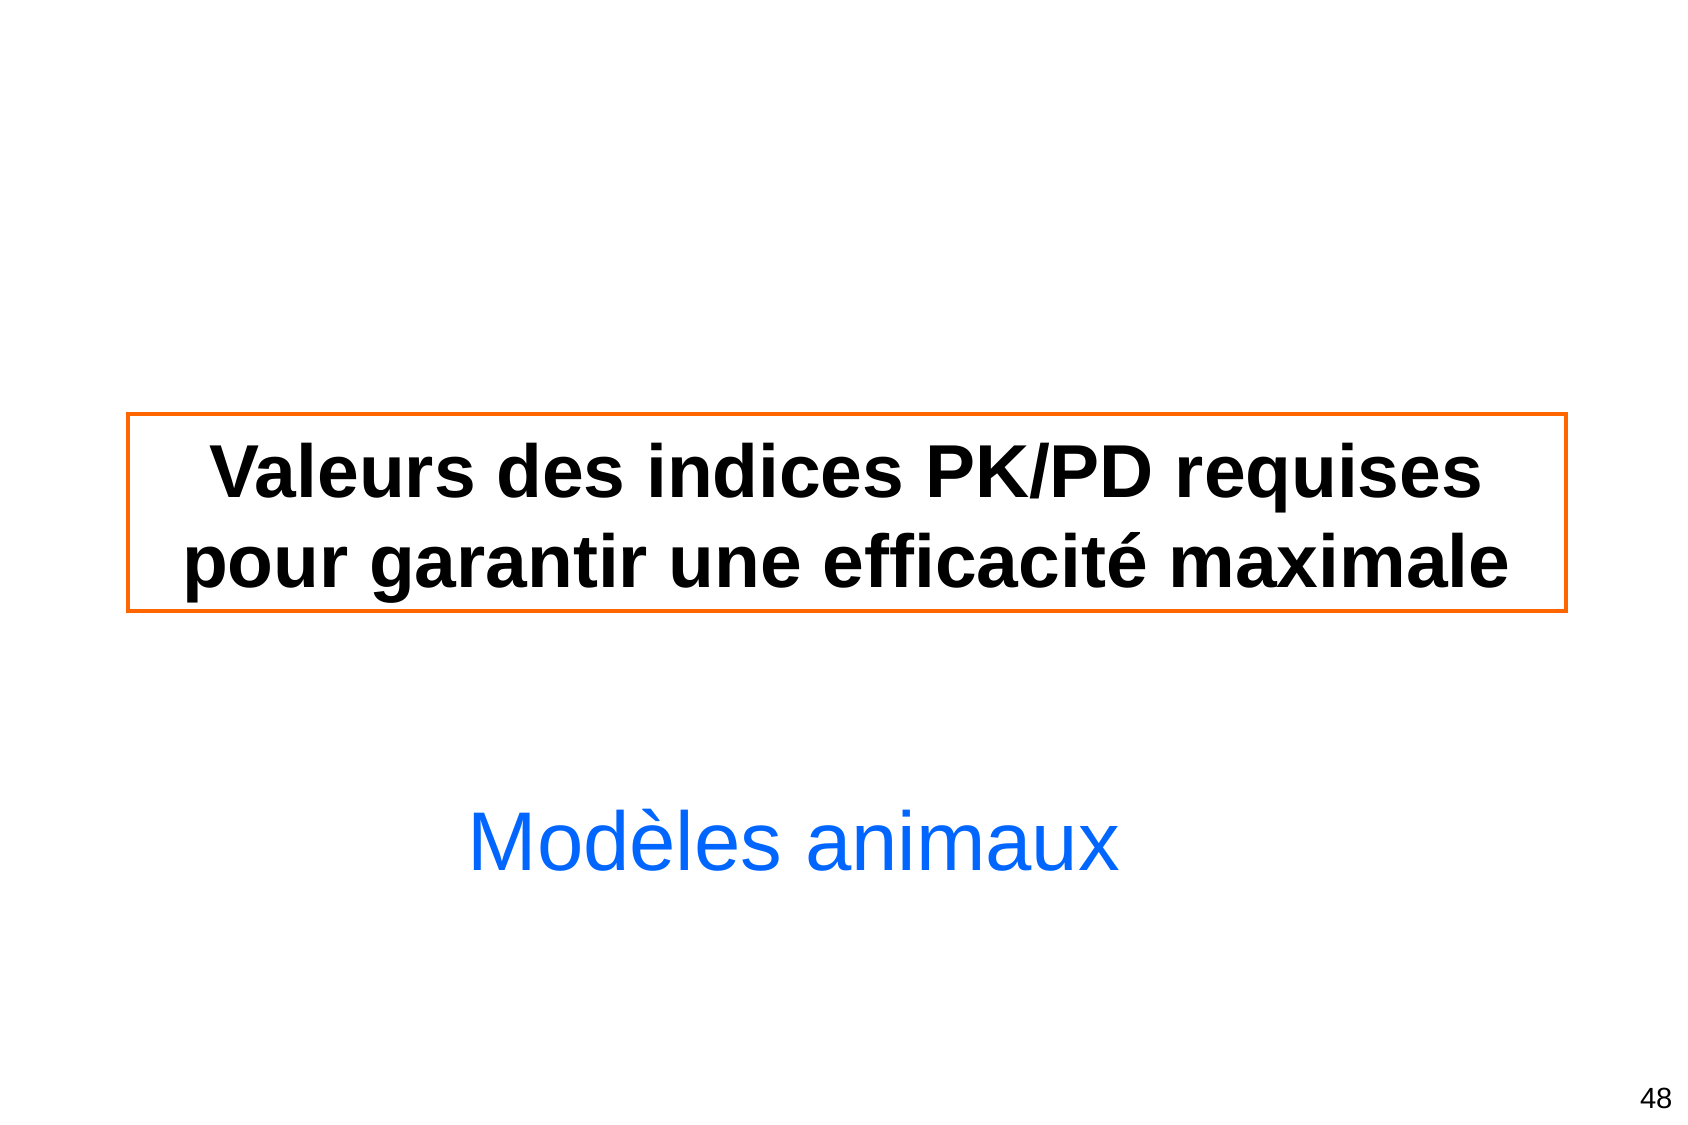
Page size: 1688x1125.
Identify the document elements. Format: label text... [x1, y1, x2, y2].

title Valeurs des indices PK/PD requises pour garantir une efficacité maximale [126, 412, 1568, 613]
text_box Modèles animaux [453, 779, 1136, 895]
slide_number 48 [1251, 1072, 1688, 1125]
